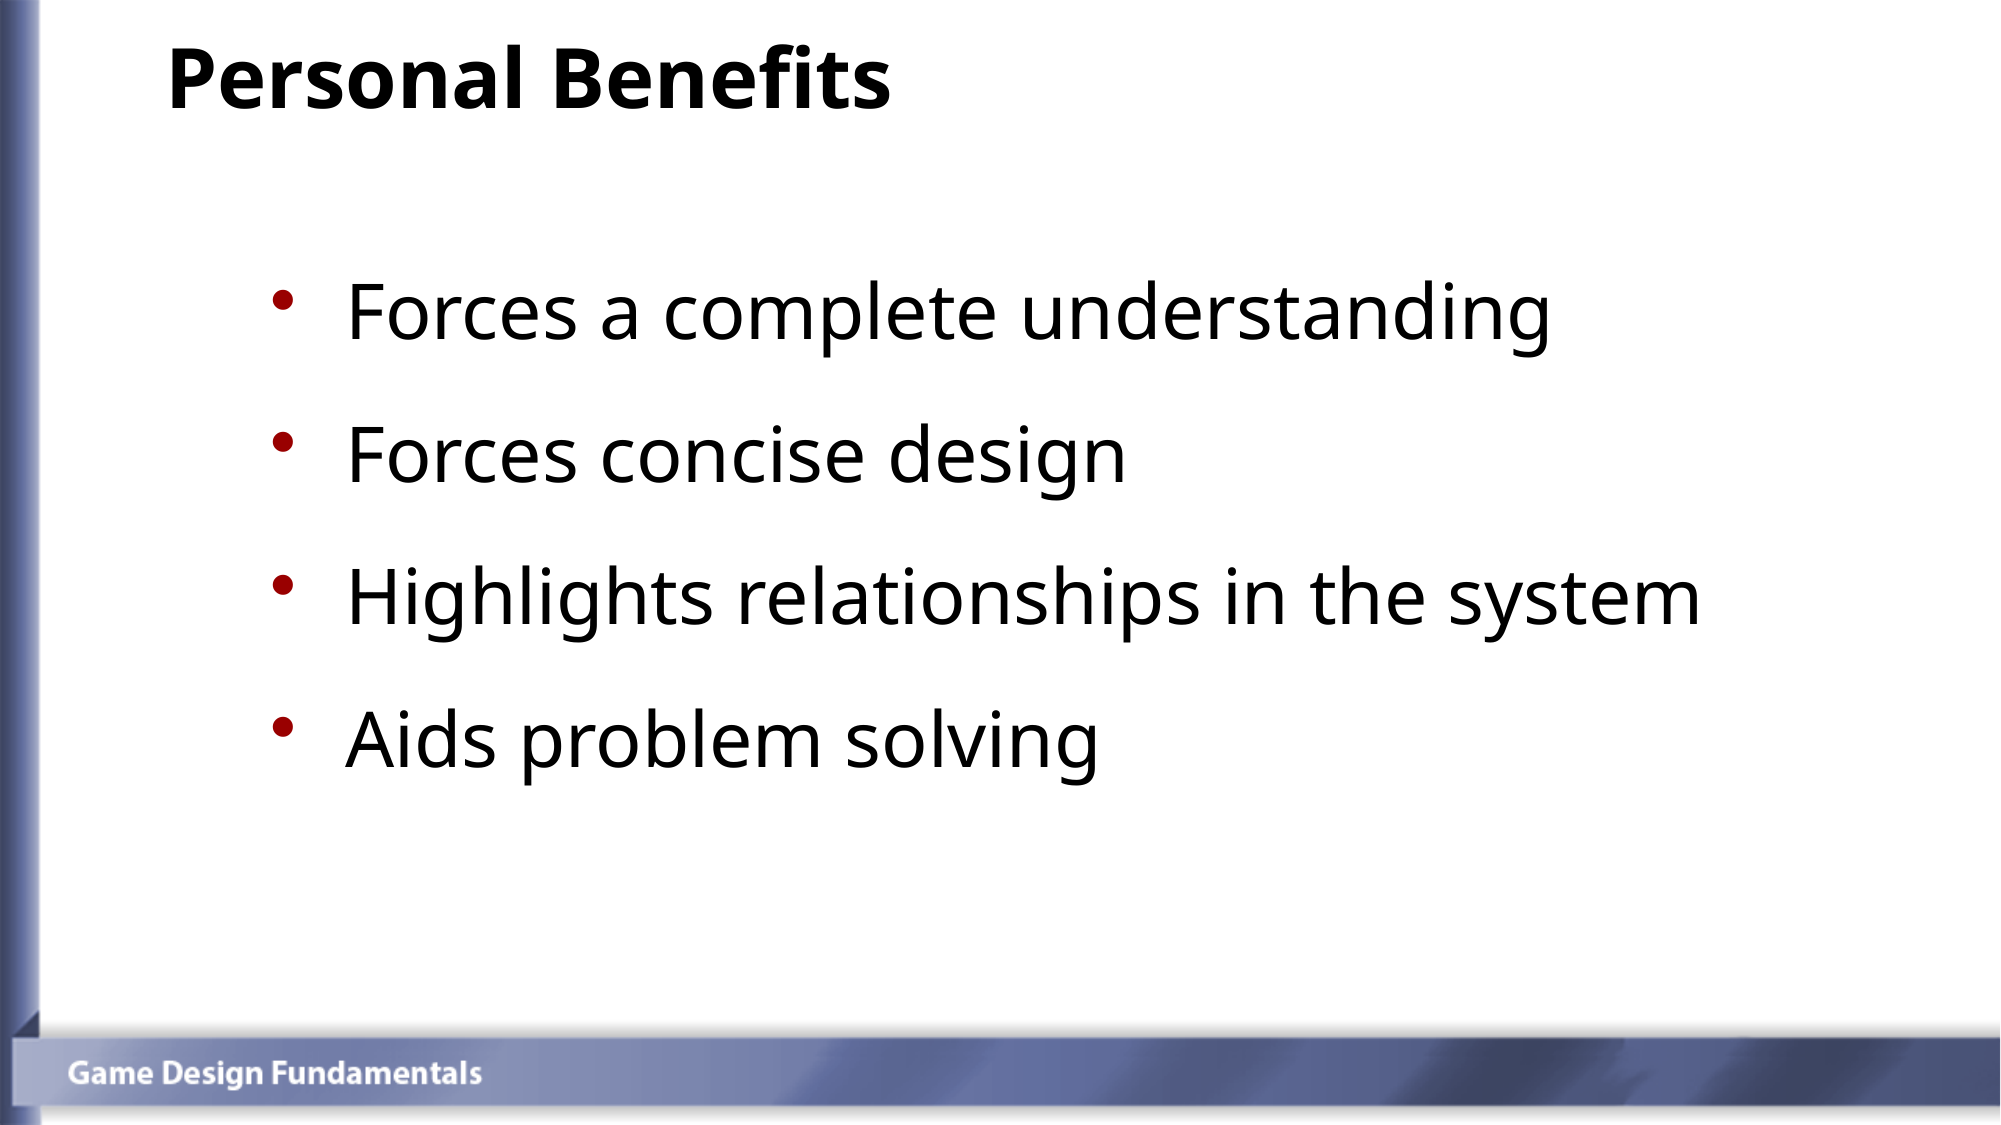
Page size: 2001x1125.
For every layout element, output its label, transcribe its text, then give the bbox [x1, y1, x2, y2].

list Forces a complete understanding Forces concise design Highlights relationships in the system Aids problem solving [254, 254, 1856, 857]
picture [0, 0, 2001, 1125]
text_box Personal Benefits [150, 37, 1750, 113]
